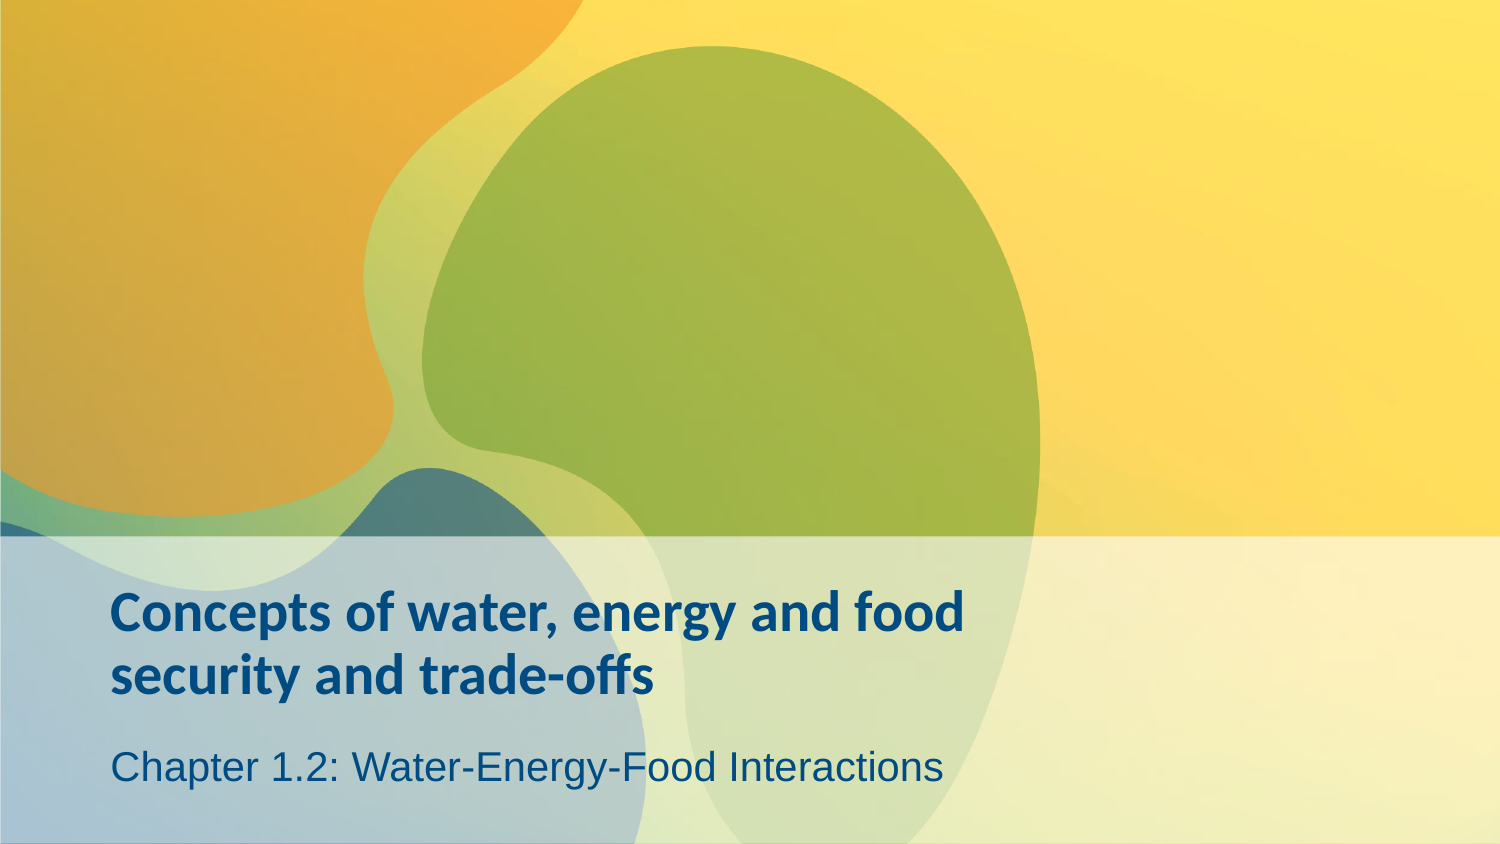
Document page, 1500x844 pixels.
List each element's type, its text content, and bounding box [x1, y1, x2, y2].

list Chapter 1.2: Water-Energy-Food Interactions [95, 736, 1165, 800]
title Concepts of water, energy and food security and trade-offs [95, 572, 1165, 716]
picture [0, 0, 1500, 536]
